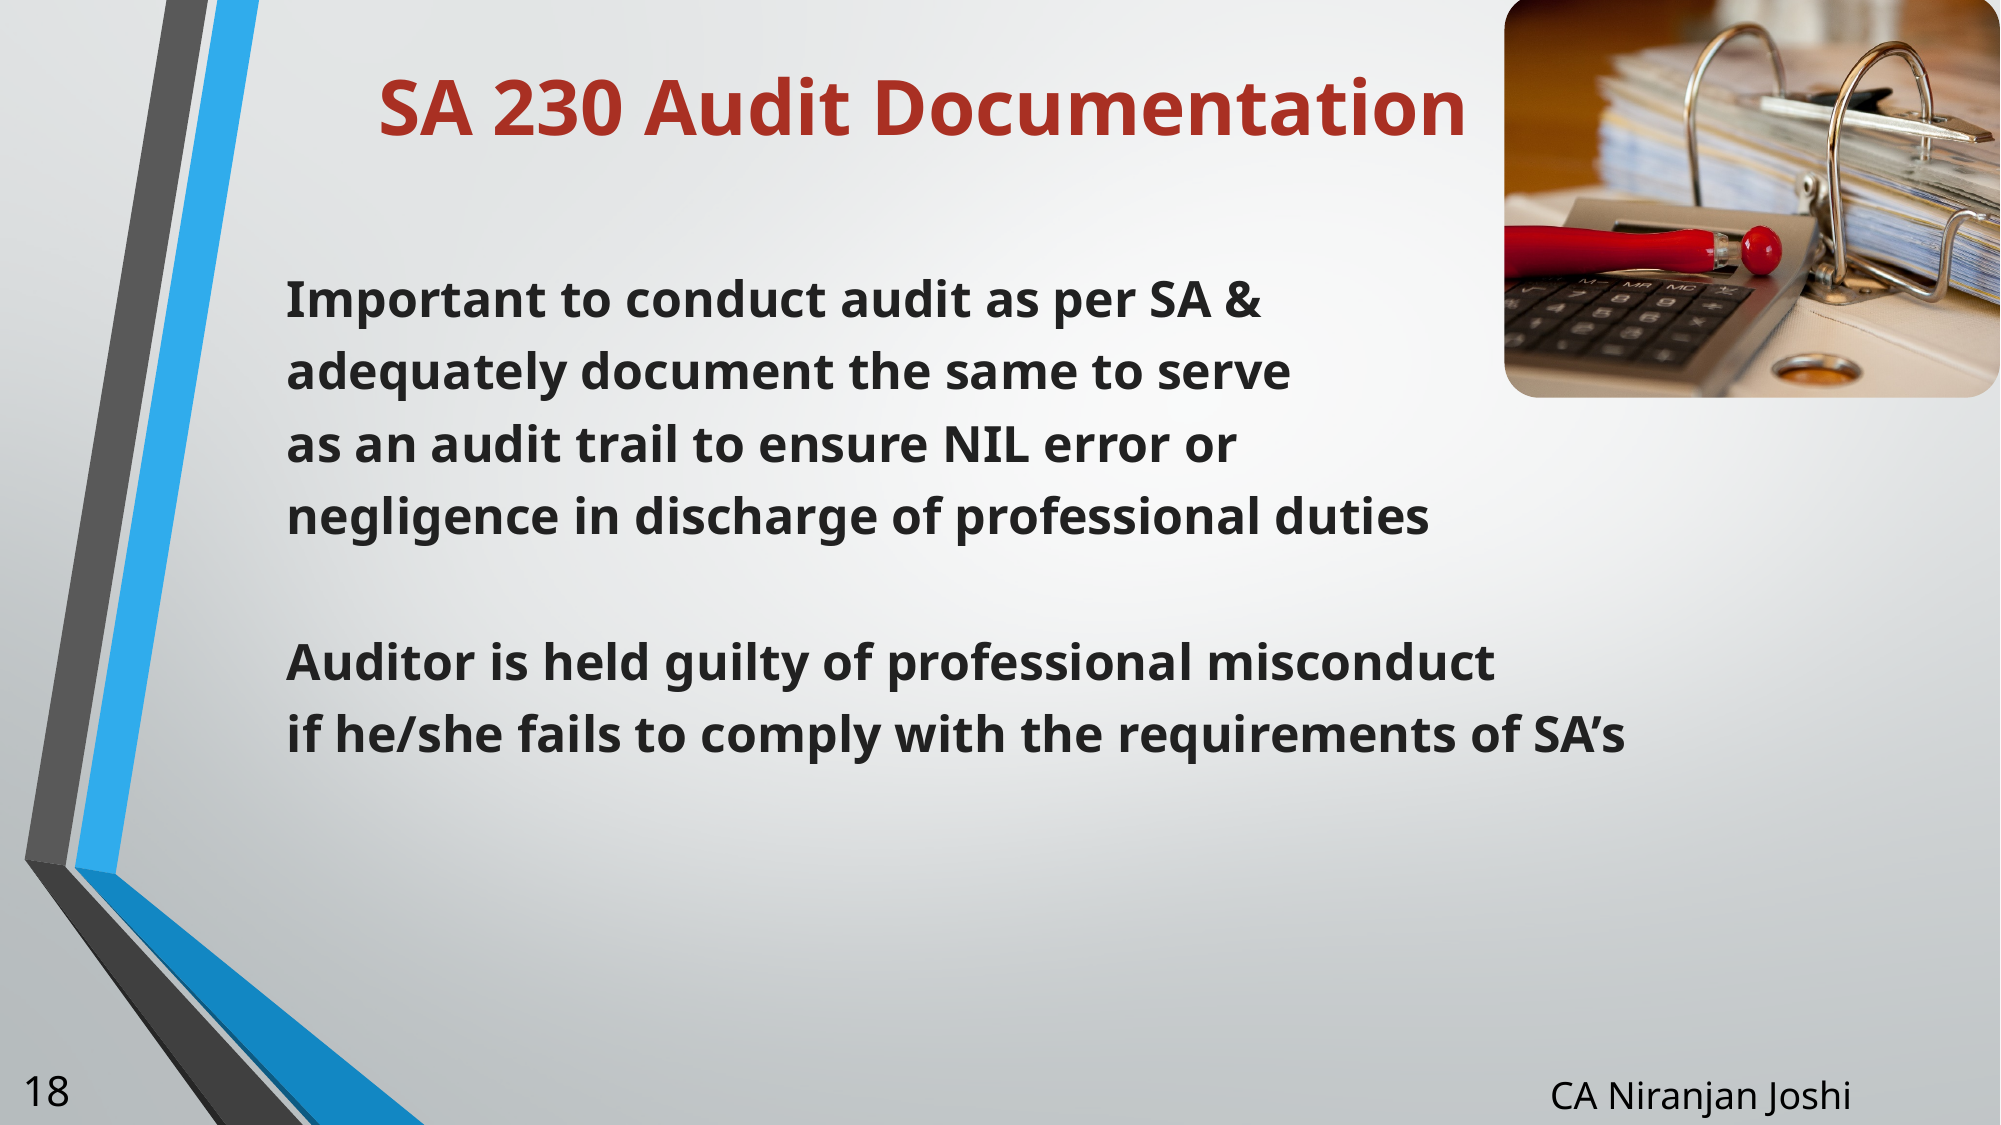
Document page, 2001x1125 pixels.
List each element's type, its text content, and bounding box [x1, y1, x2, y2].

list Important to conduct audit as per SA & adequately document the same to serve as an audit trail to ensure NIL error or negligence in discharge of professional duties Auditor is held guilty of professional misconduct if he/she fails to comply with the requirements of SA’s [271, 187, 1753, 1064]
text_box CA Niranjan Joshi [1438, 1064, 1964, 1125]
picture [1504, 0, 2000, 398]
slide_number 18 [1, 1063, 92, 1124]
title SA 230 Audit Documentation [343, 51, 1504, 160]
